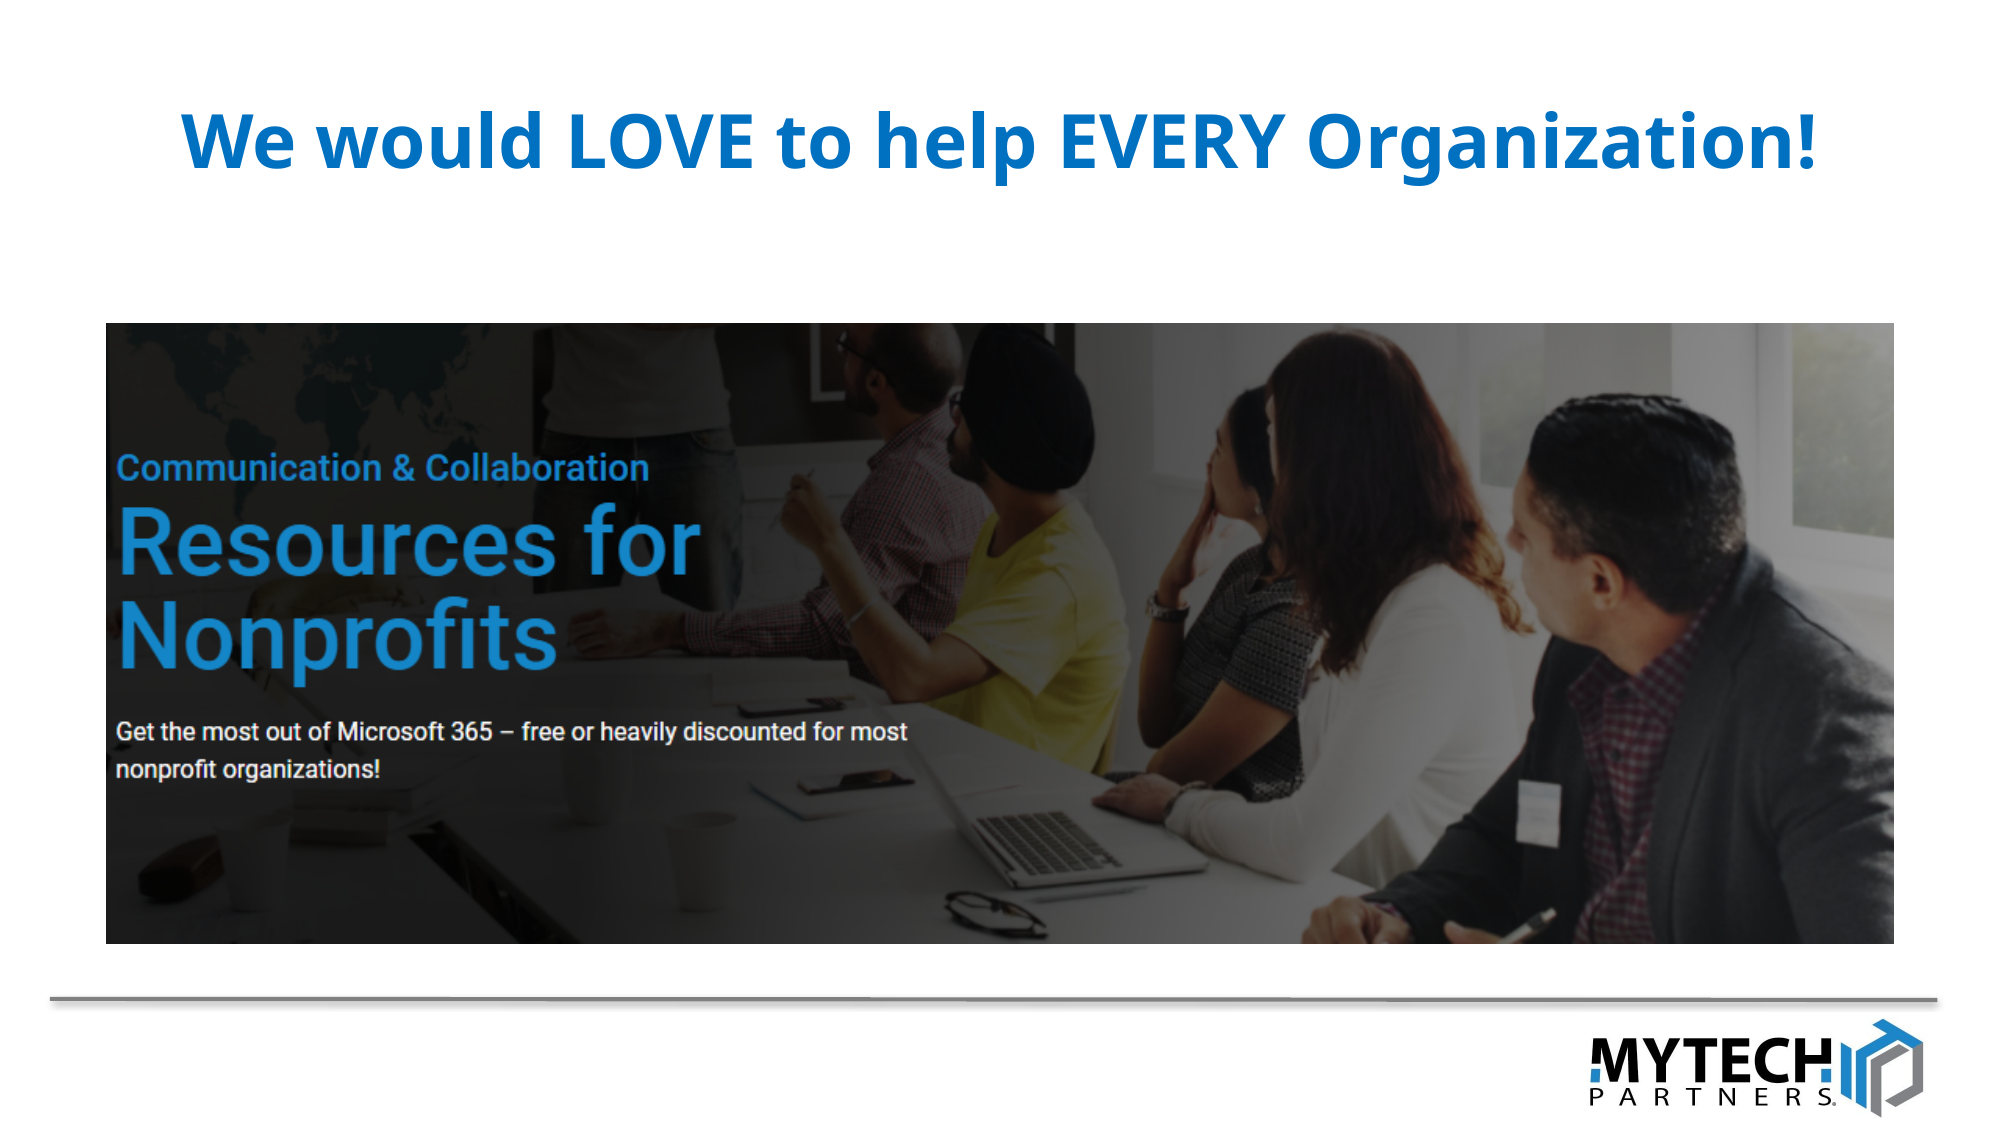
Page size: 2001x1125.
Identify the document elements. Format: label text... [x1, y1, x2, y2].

title We would LOVE to help EVERY Organization! [99, 45, 1900, 233]
picture [1562, 1009, 1938, 1125]
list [105, 323, 1894, 945]
